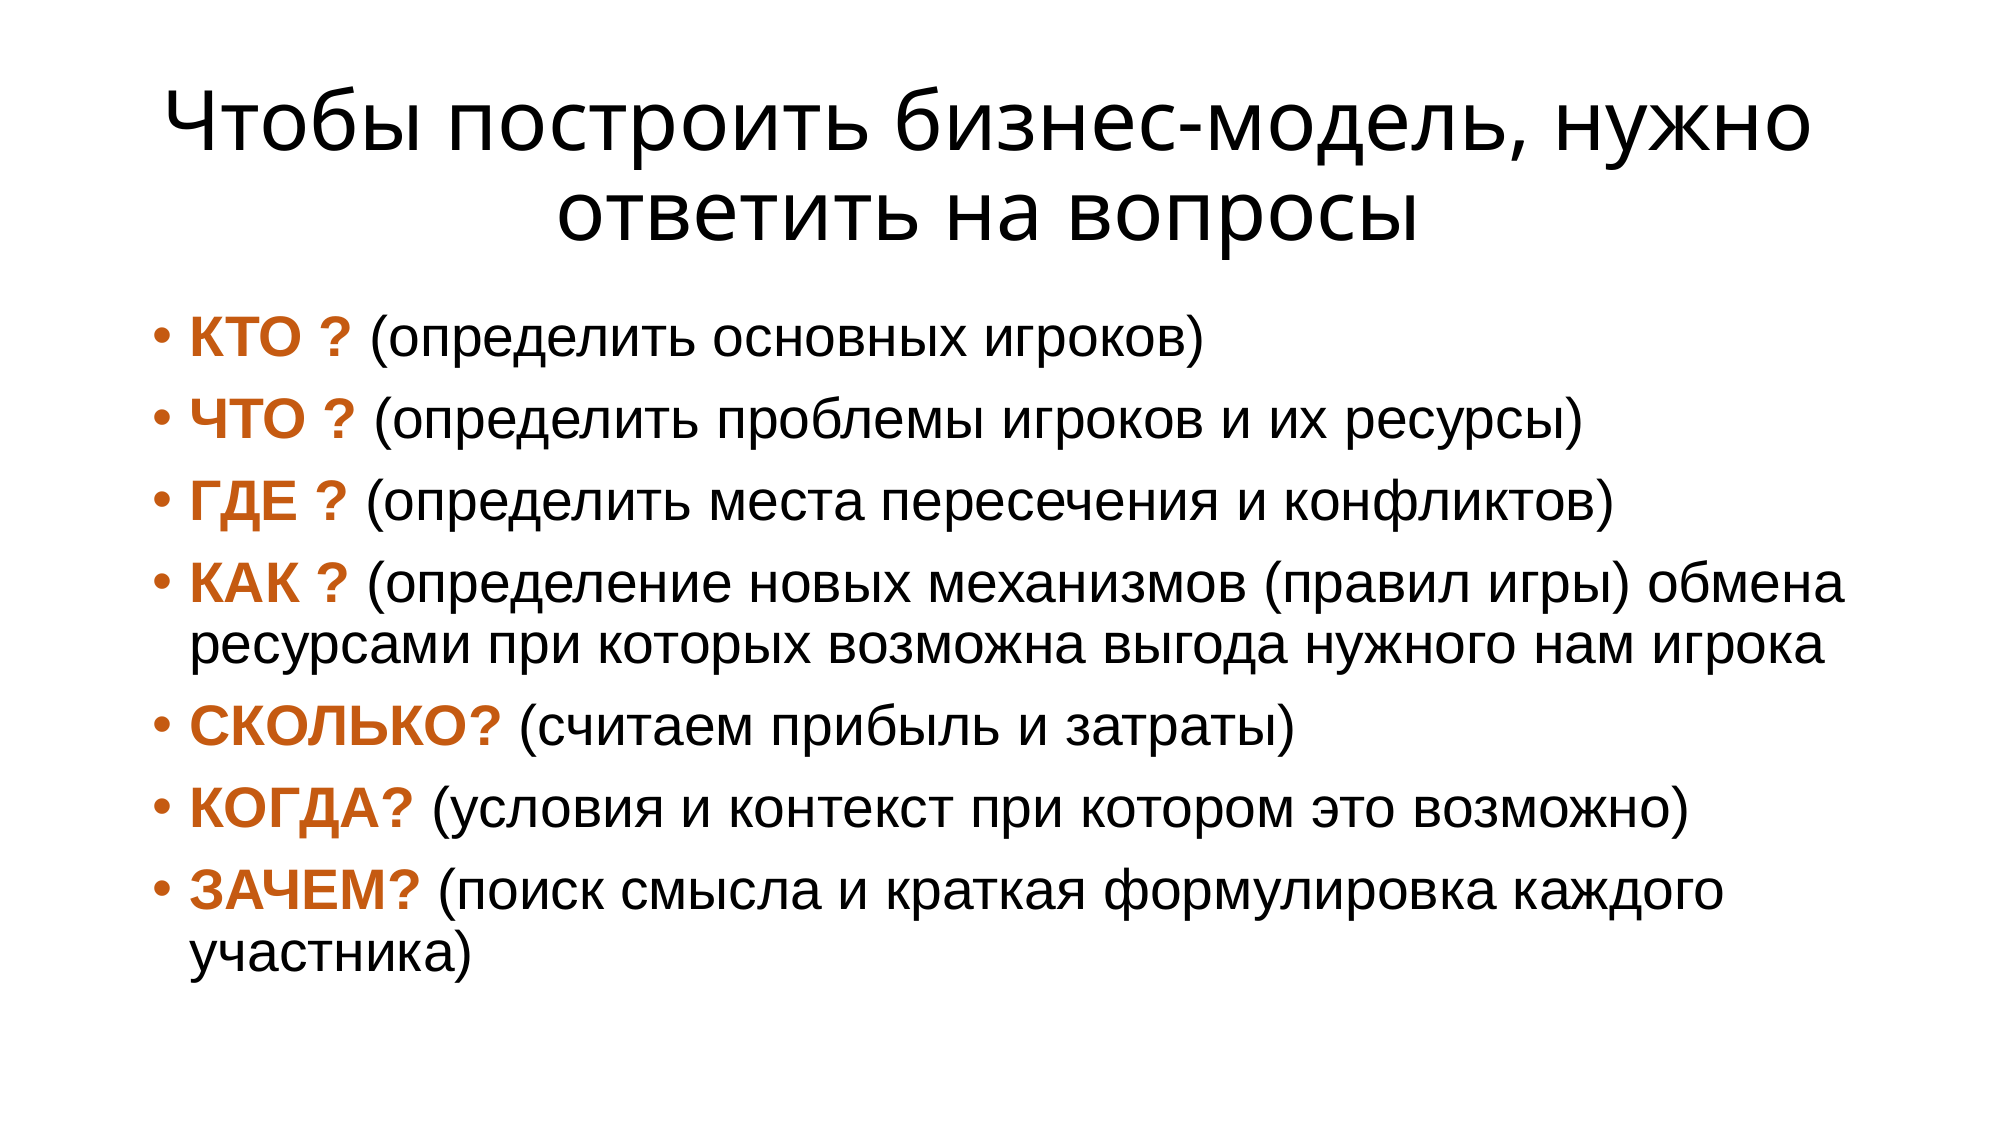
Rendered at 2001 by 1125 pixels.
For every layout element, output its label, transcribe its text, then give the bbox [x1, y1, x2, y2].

list КТО ? (определить основных игроков) ЧТО ? (определить проблемы игроков и их ресурсы) ГДЕ ? (определить места пересечения и конфликтов) КАК ? (определение новых механизмов (правил игры) обмена ресурсами при которых возможна выгода нужного нам игрока СКОЛЬКО? (считаем прибыль и затраты) КОГДА? (условия и контекст при котором это возможно) ЗАЧЕМ? (поиск смысла и краткая формулировка каждого участника) [137, 299, 1863, 1014]
title Чтобы построить бизнес-модель, нужно ответить на вопросы [137, 59, 1863, 278]
